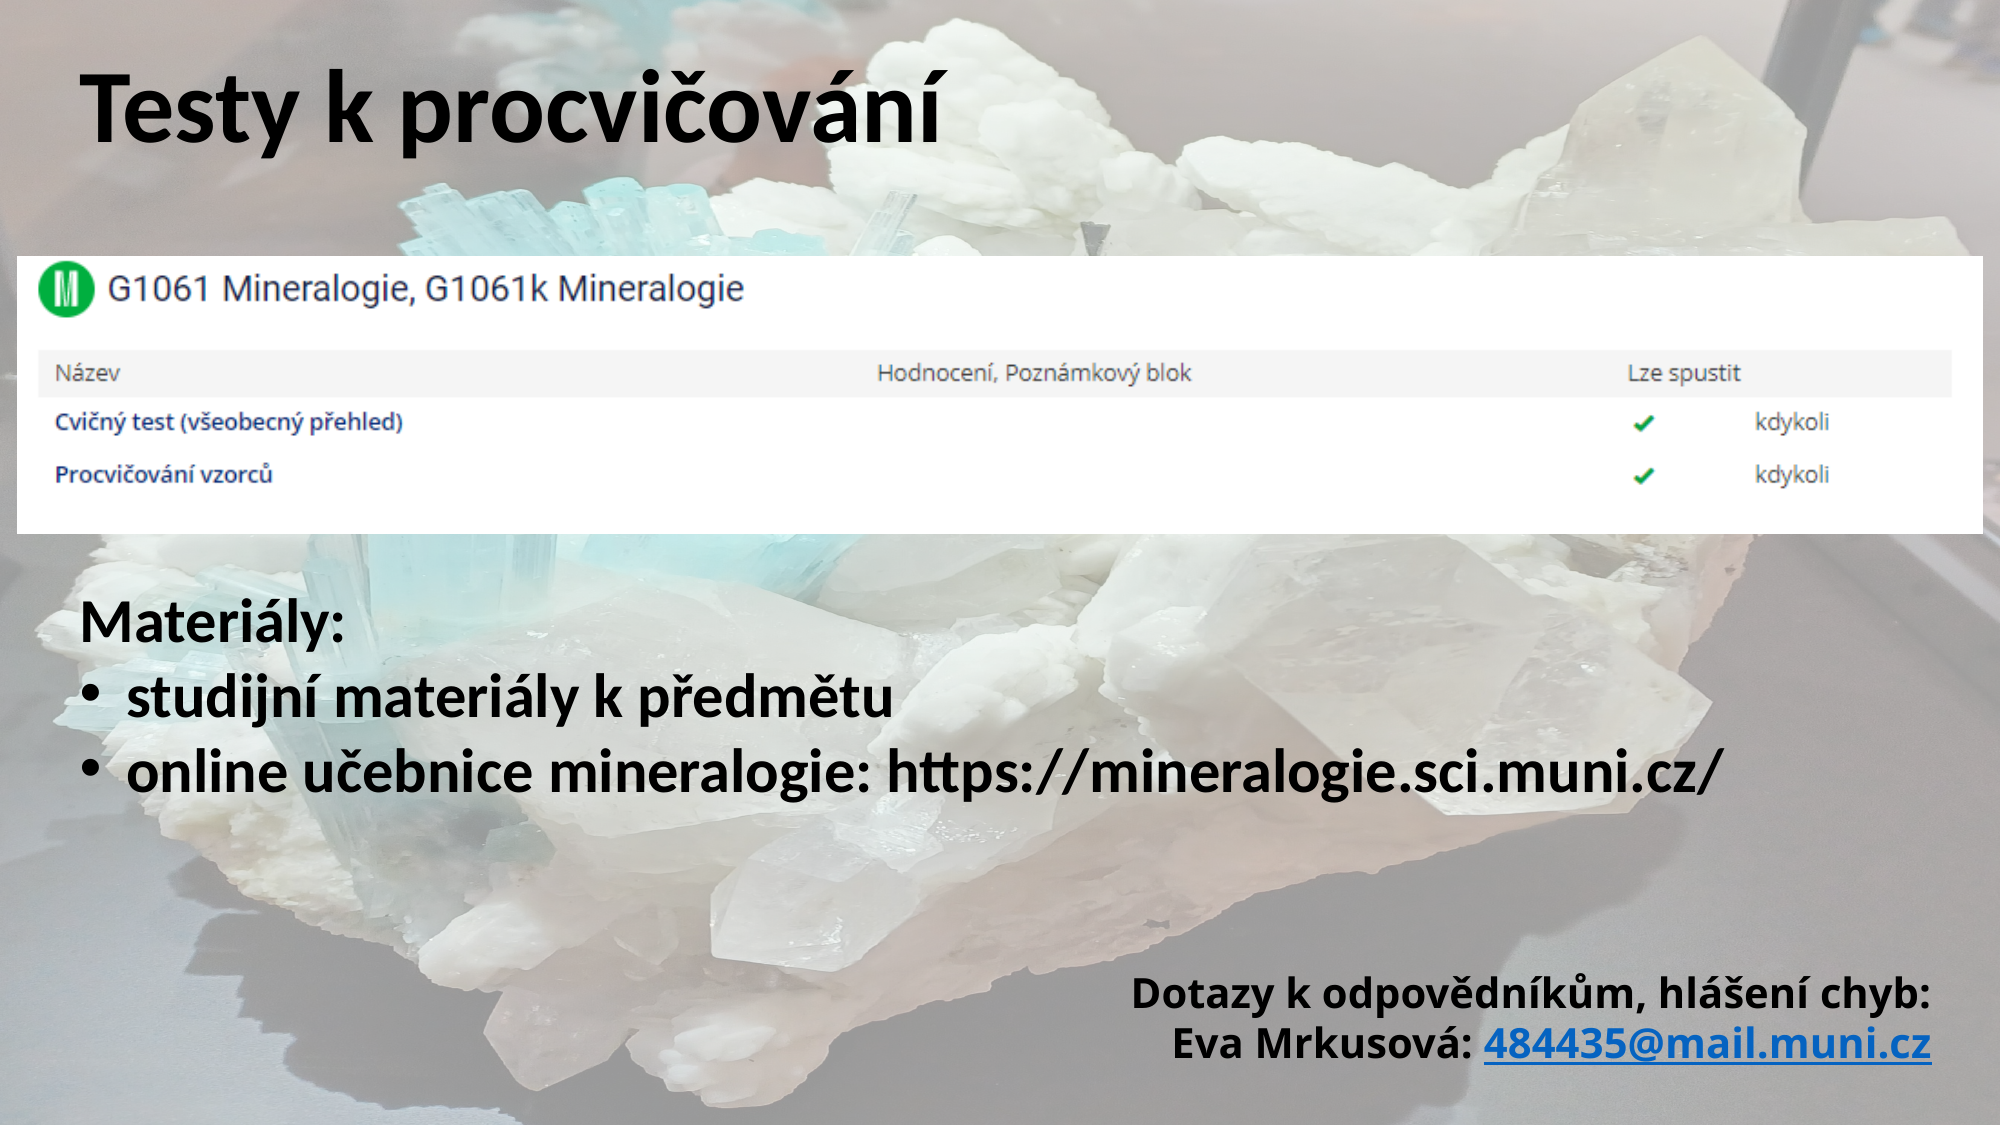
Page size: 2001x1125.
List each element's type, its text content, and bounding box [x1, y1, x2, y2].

text_box Dotazy k odpovědníkům, hlášení chyb: Eva Mrkusová: 484435@mail.muni.cz [1059, 959, 1947, 1082]
picture [17, 256, 1983, 534]
title Testy k procvičování [64, 0, 1790, 218]
text_box Materiály: studijní materiály k předmětu online učebnice mineralogie: https://mineralogie.sci.muni.cz/ [64, 572, 1883, 887]
